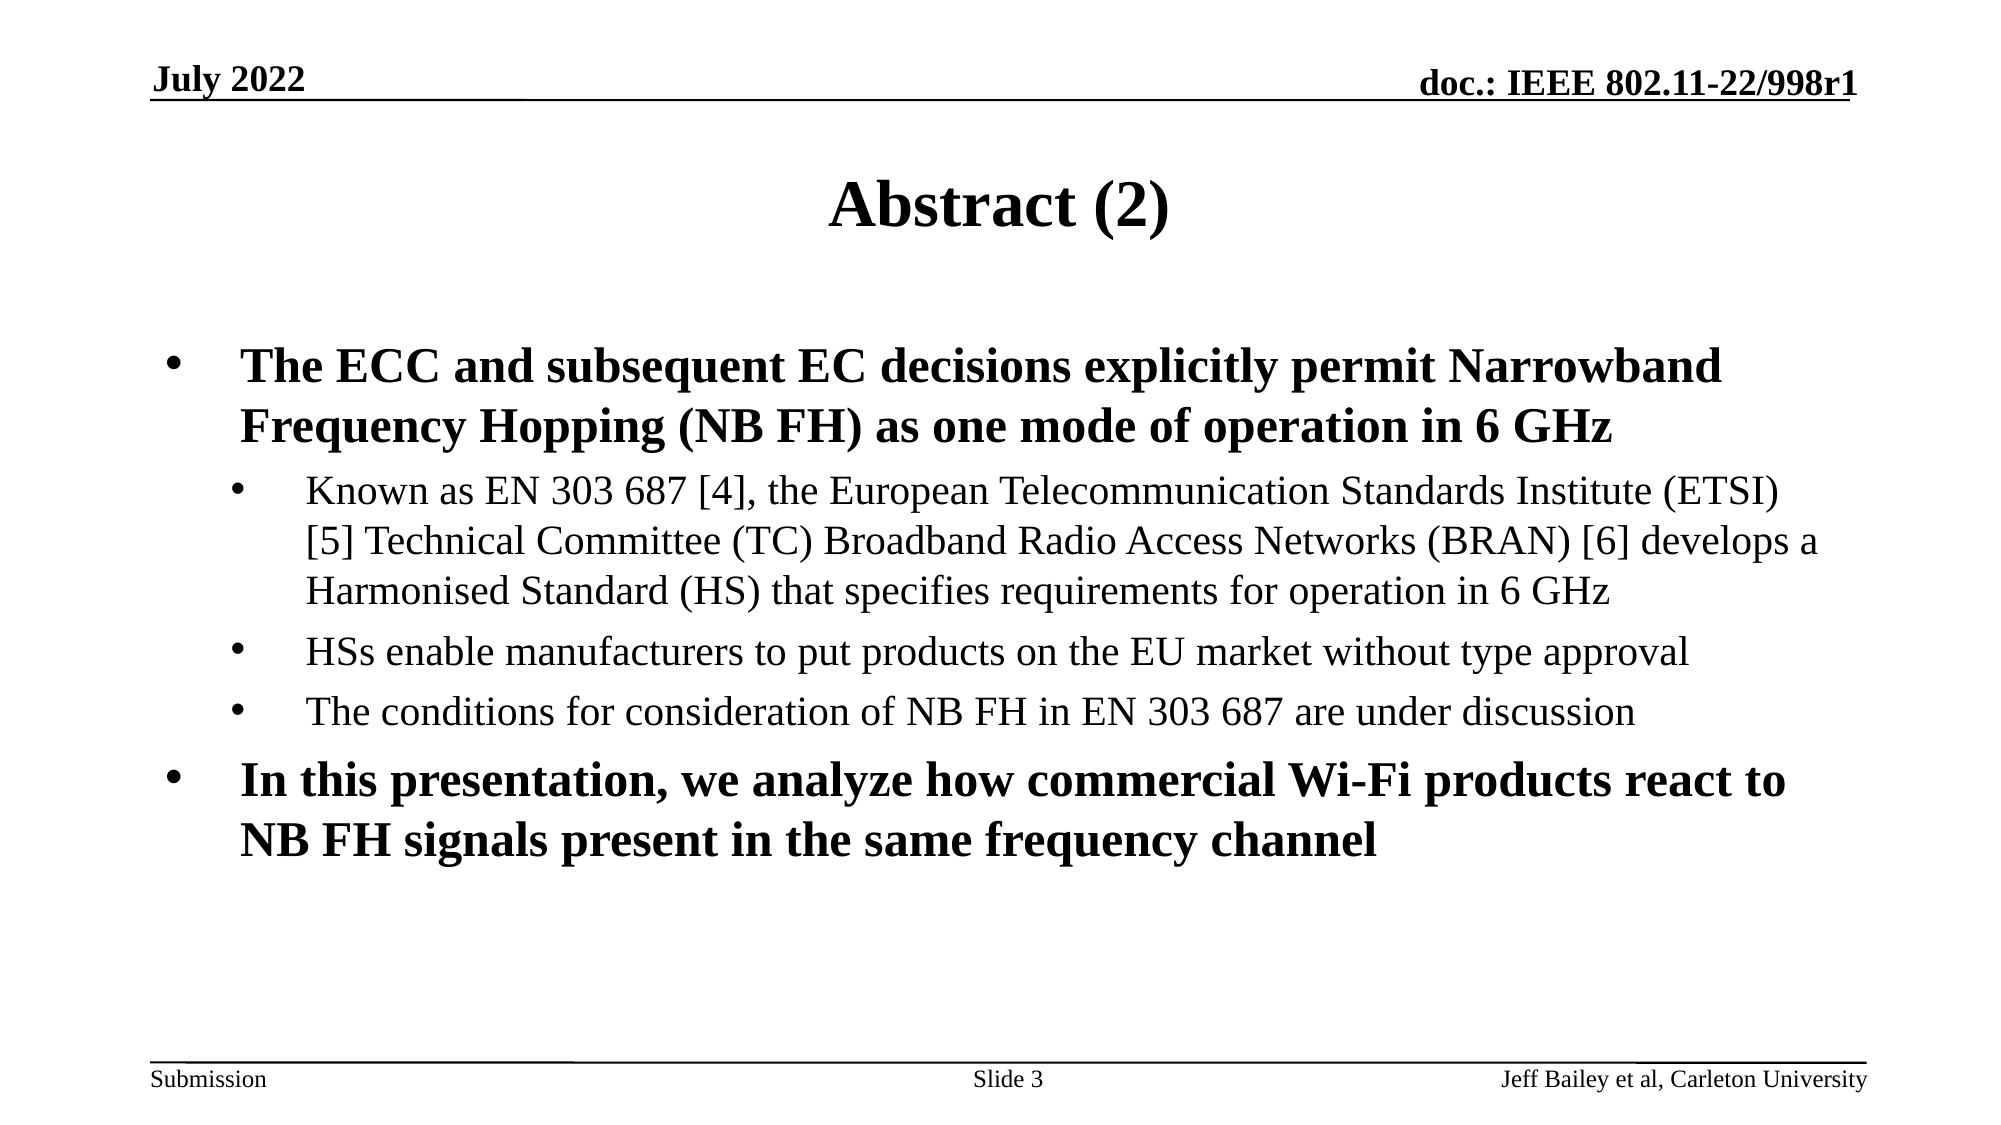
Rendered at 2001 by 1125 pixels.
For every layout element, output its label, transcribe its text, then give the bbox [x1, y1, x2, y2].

slide_number Slide 3 [950, 1061, 1067, 1123]
footer Jeff Bailey et al, Carleton University [1171, 1061, 1869, 1093]
title Abstract (2) [149, 112, 1850, 288]
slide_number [152, 54, 563, 100]
list The ECC and subsequent EC decisions explicitly permit Narrowband Frequency Hopping (NB FH) as one mode of operation in 6 GHz Known as EN 303 687 [4], the European Telecommunication Standards Institute (ETSI) [5] Technical Committee (TC) Broadband Radio Access Networks (BRAN) [6] develops a Harmonised Standard (HS) that specifies requirements for operation in 6 GHz HSs enable manufacturers to put products on the EU market without type approval The conditions for consideration of NB FH in EN 303 687 are under discussion In this presentation, we analyze how commercial Wi-Fi products react to NB FH signals present in the same frequency channel [149, 324, 1850, 1000]
